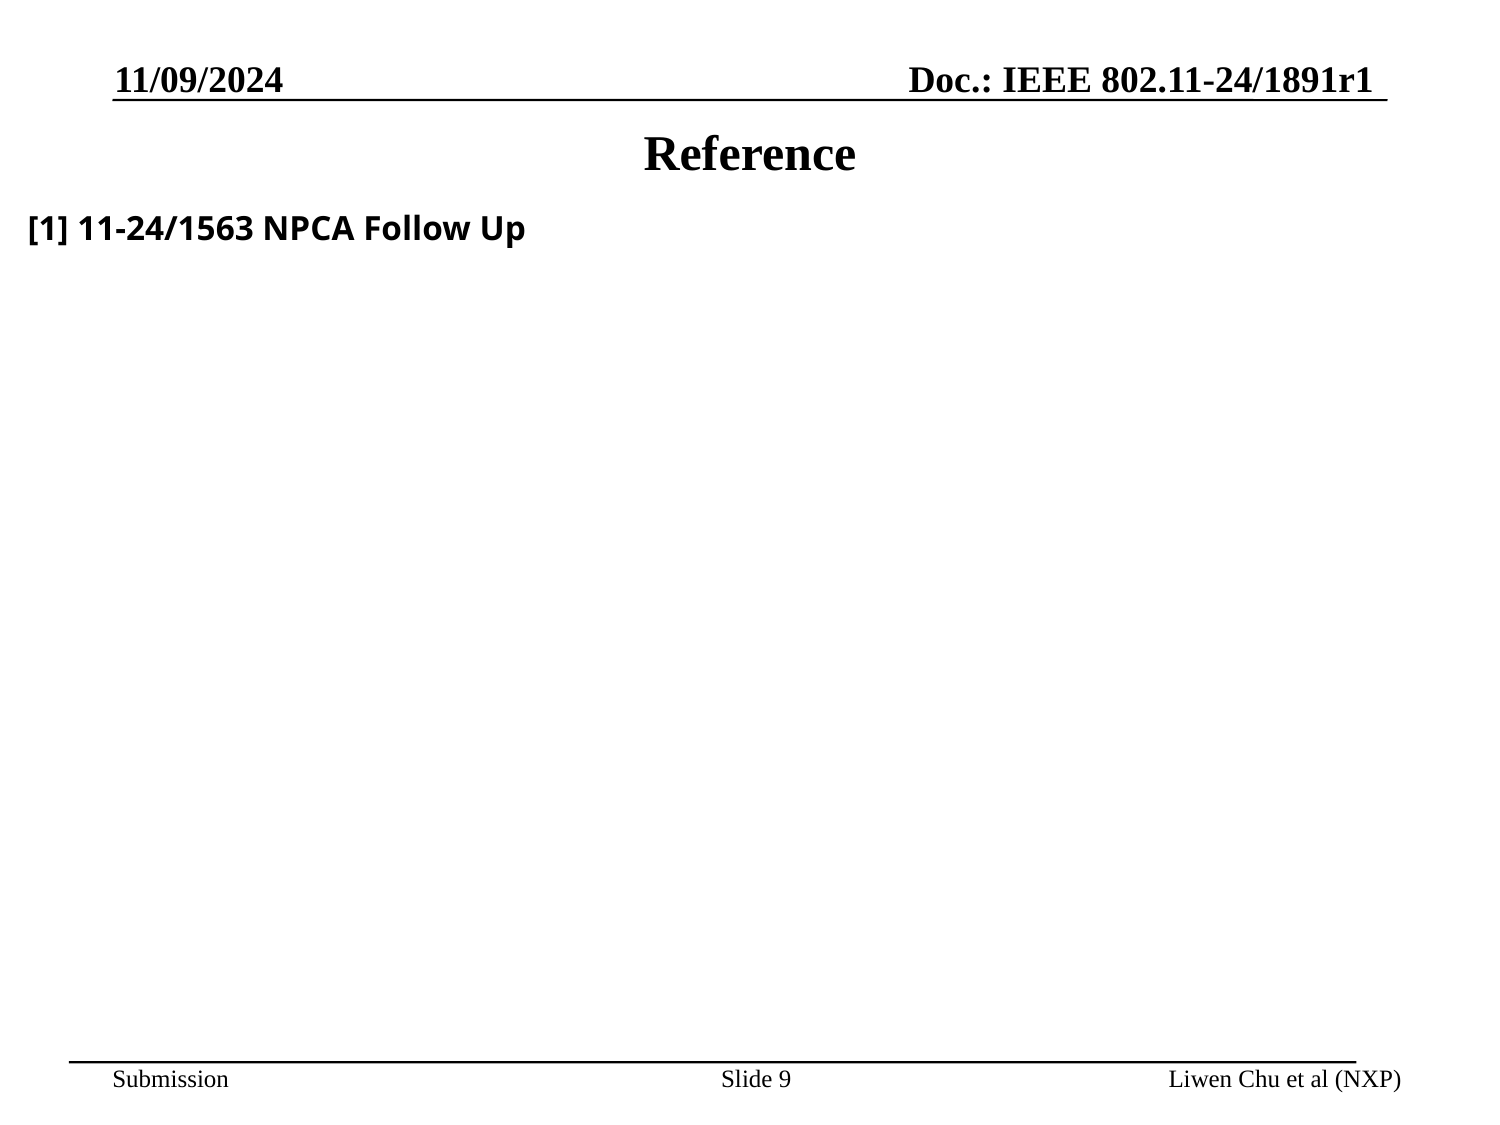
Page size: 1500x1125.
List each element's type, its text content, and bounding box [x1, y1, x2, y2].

footer Liwen Chu et al (NXP) [1165, 1061, 1402, 1093]
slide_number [114, 54, 288, 101]
title Reference [0, 98, 1500, 202]
slide_number Slide 9 [712, 1061, 800, 1093]
list [1] 11-24/1563 NPCA Follow Up [12, 199, 1480, 1051]
